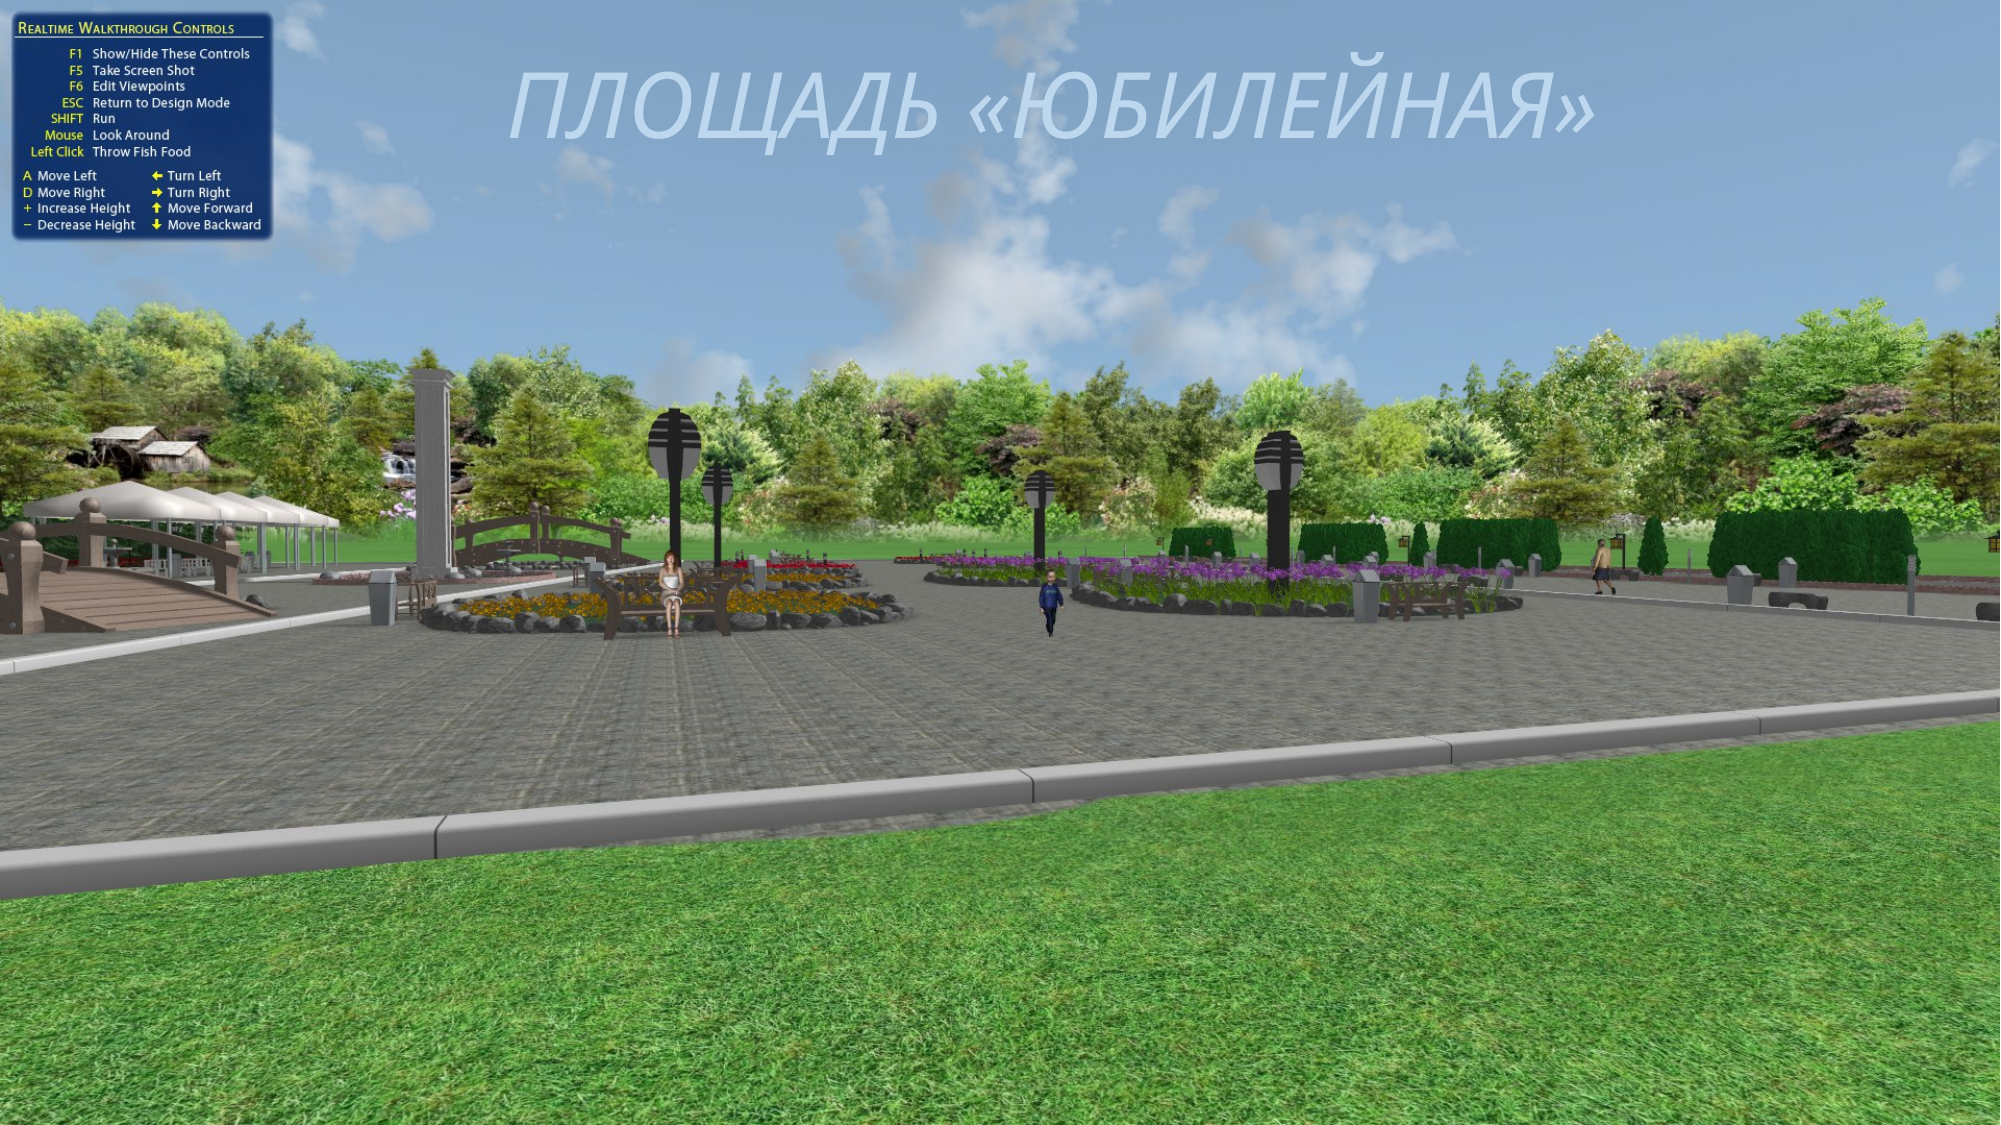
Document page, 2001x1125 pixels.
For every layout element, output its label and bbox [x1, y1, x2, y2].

list [0, 0, 2000, 1125]
